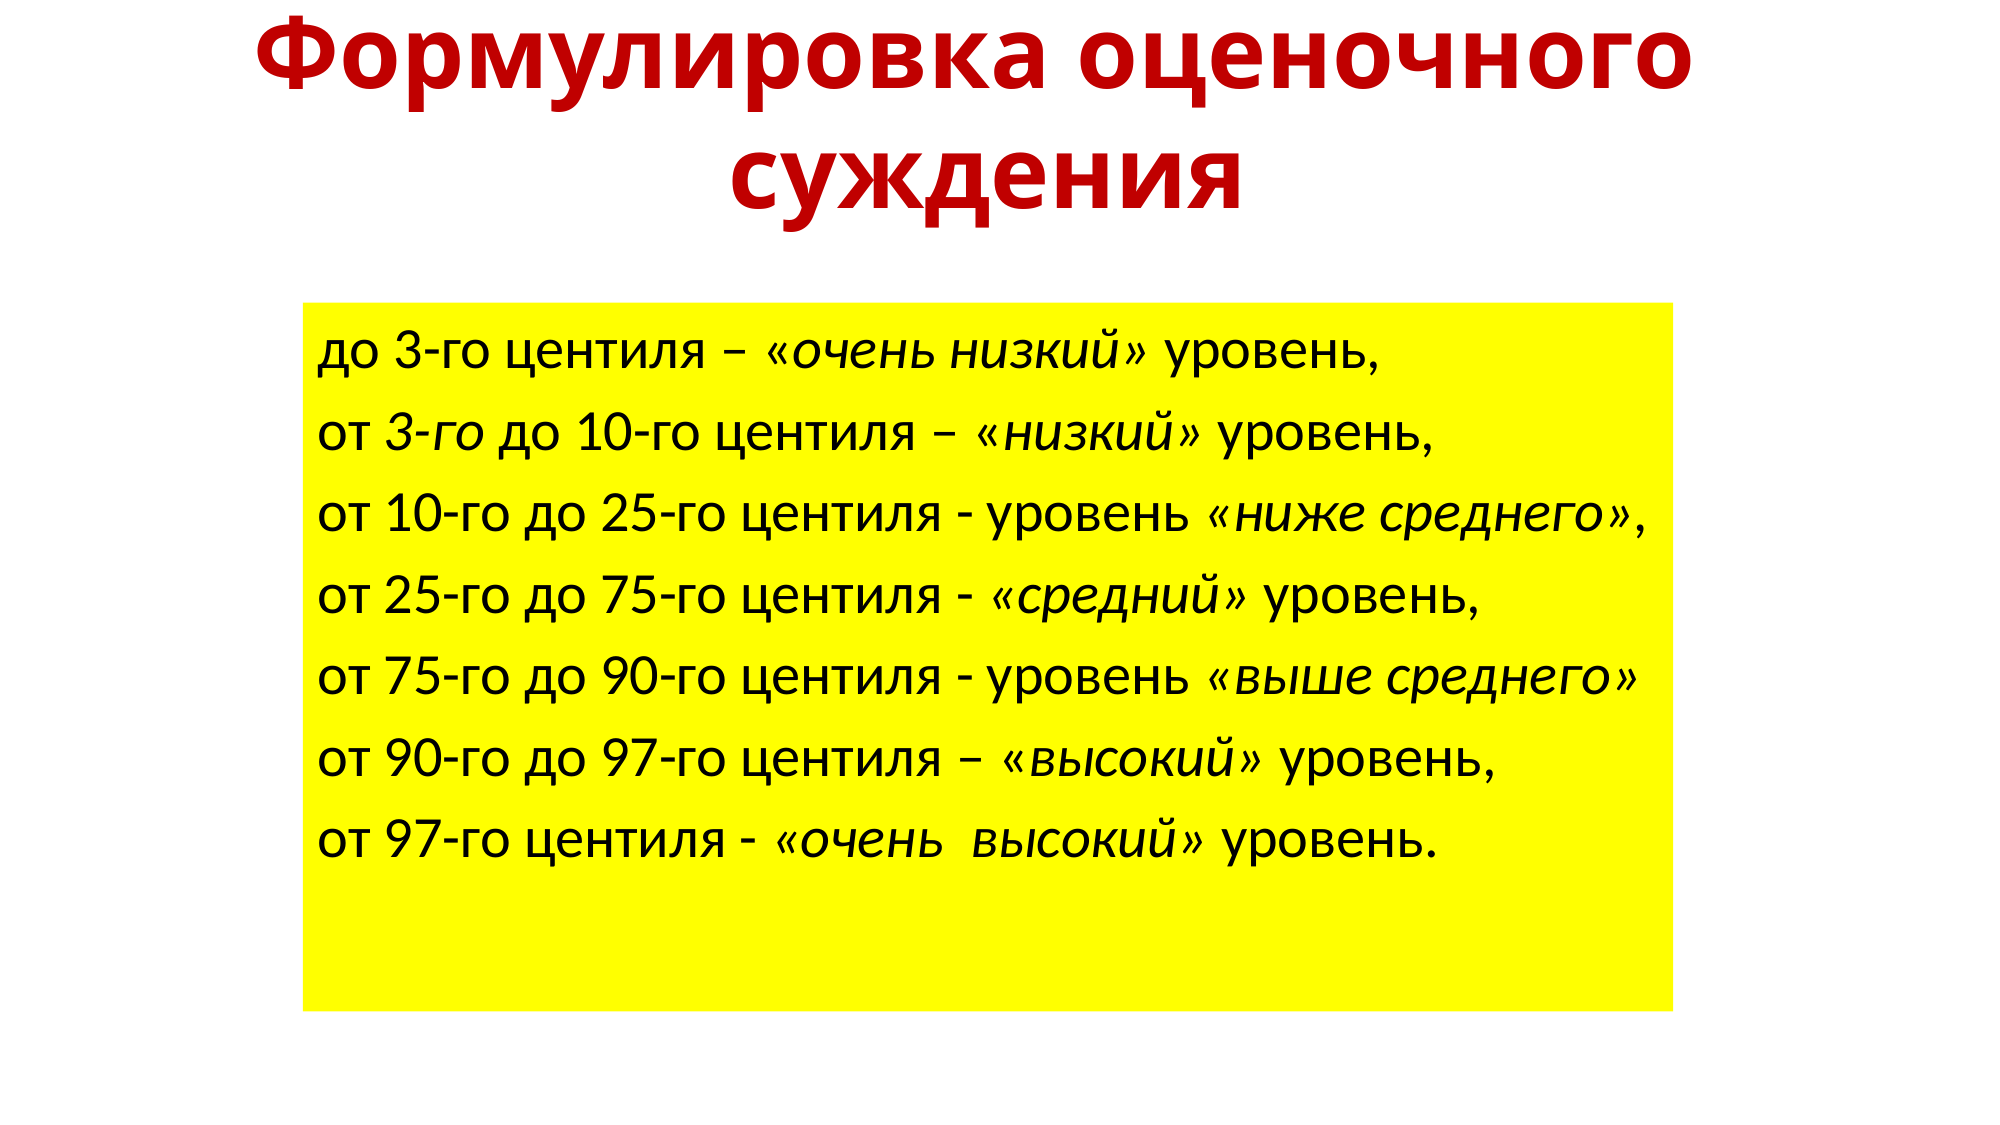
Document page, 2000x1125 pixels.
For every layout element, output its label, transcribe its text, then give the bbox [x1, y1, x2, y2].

list до 3-го центиля – «очень низкий» уровень, от 3-го до 10-го центиля – «низкий» уровень, от 10-го до 25-го центиля - уровень «ниже среднего», от 25-го до 75-го центиля - «средний» уровень, от 75-го до 90-го центиля - уровень «выше среднего» от 90-го до 97-го центиля – «высокий» уровень, от 97-го центиля - «очень высокий» уровень. [302, 302, 1674, 1012]
title Формулировка оценочного суждения [31, 45, 1945, 173]
